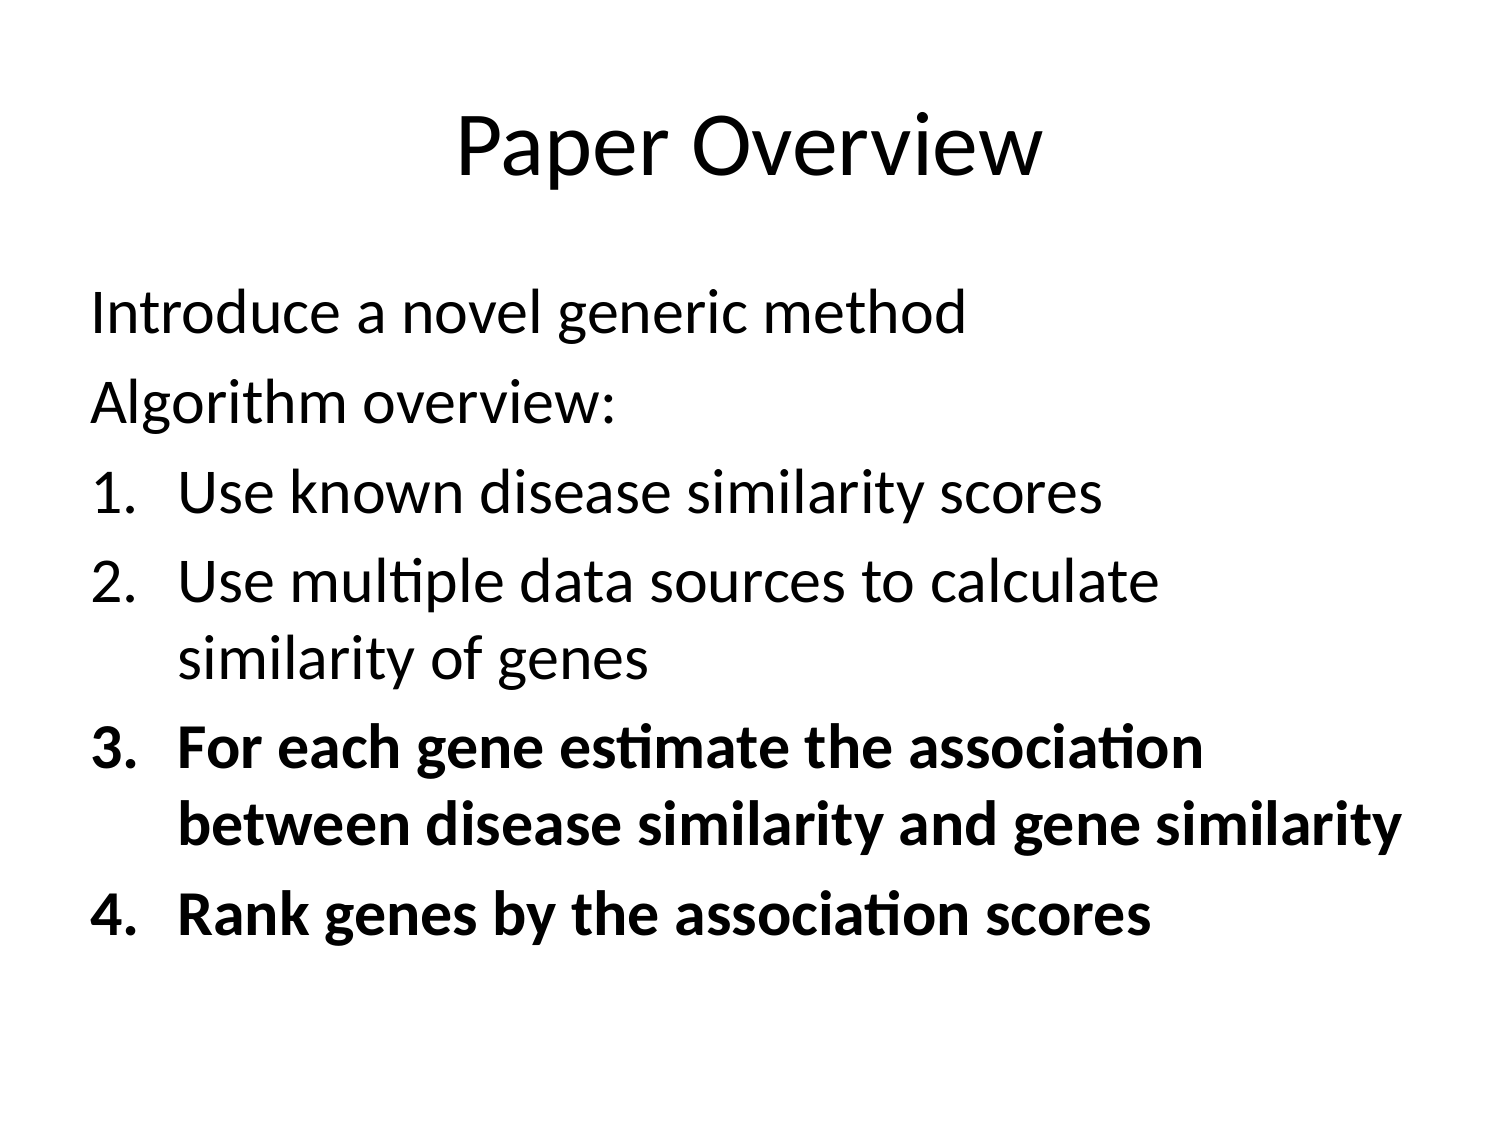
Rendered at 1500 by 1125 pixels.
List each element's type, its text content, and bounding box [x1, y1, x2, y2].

title Paper Overview [75, 45, 1425, 233]
list Introduce a novel generic method Algorithm overview: Use known disease similarity scores Use multiple data sources to calculate similarity of genes For each gene estimate the association between disease similarity and gene similarity Rank genes by the association scores [75, 262, 1425, 1005]
